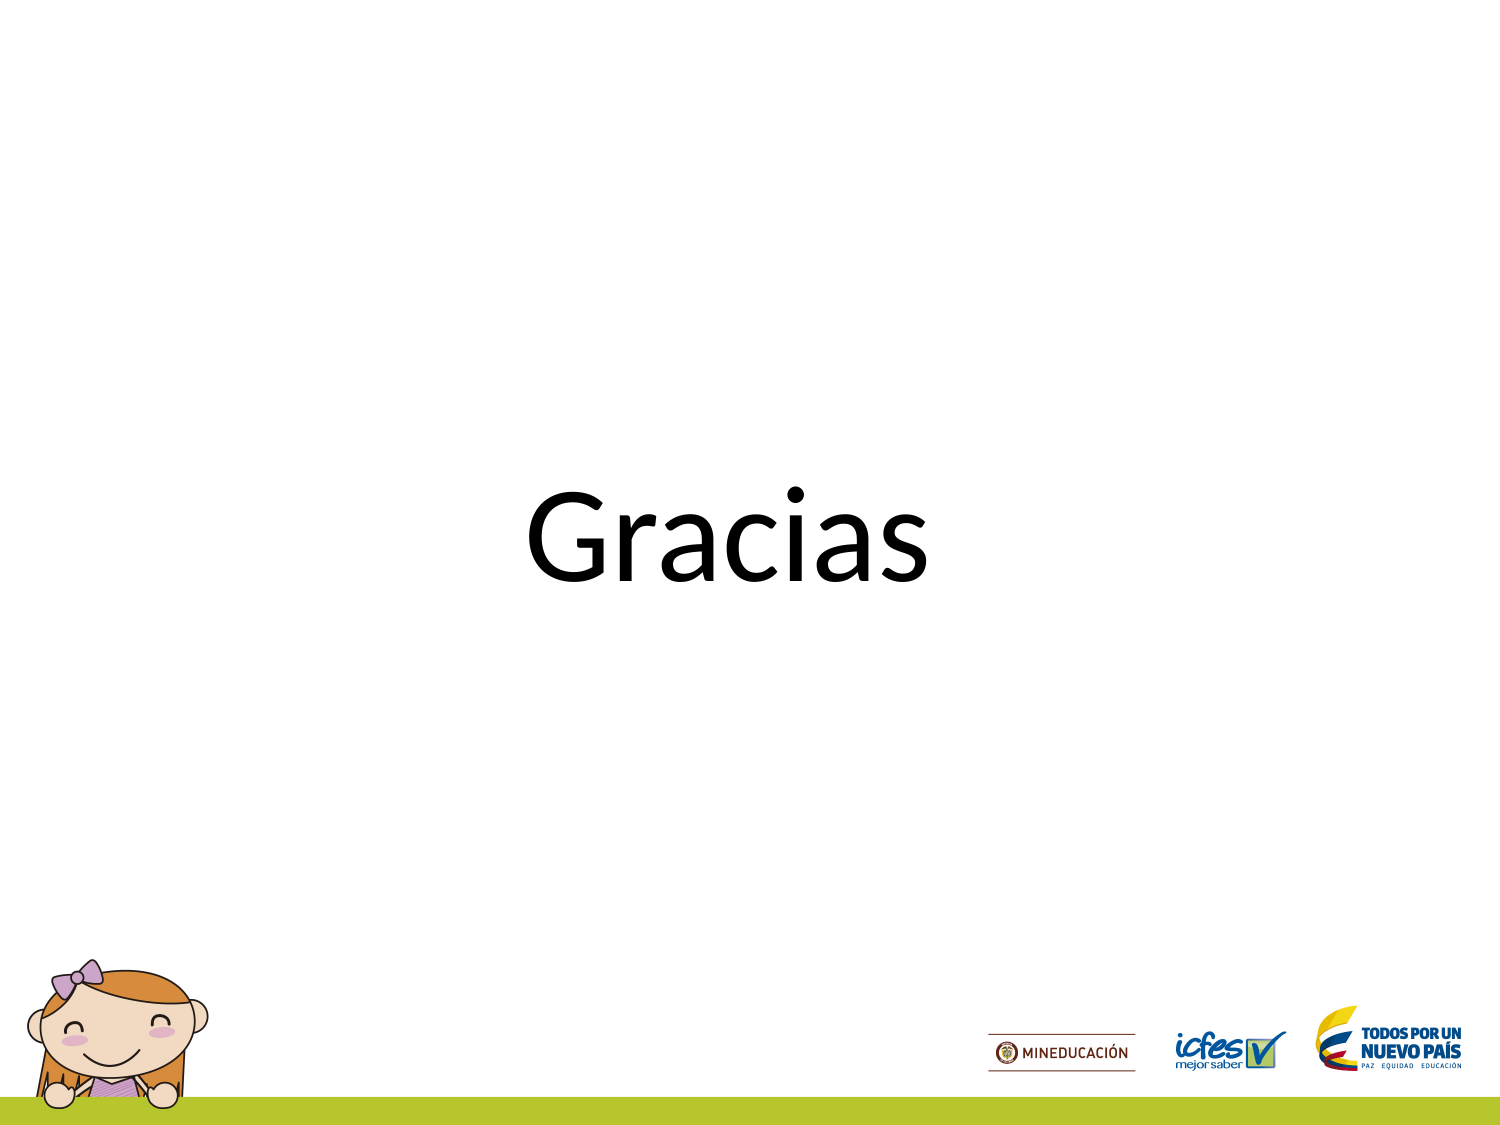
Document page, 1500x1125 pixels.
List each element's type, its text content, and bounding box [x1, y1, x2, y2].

picture [0, 0, 1500, 1125]
title Gracias [53, 432, 1404, 621]
